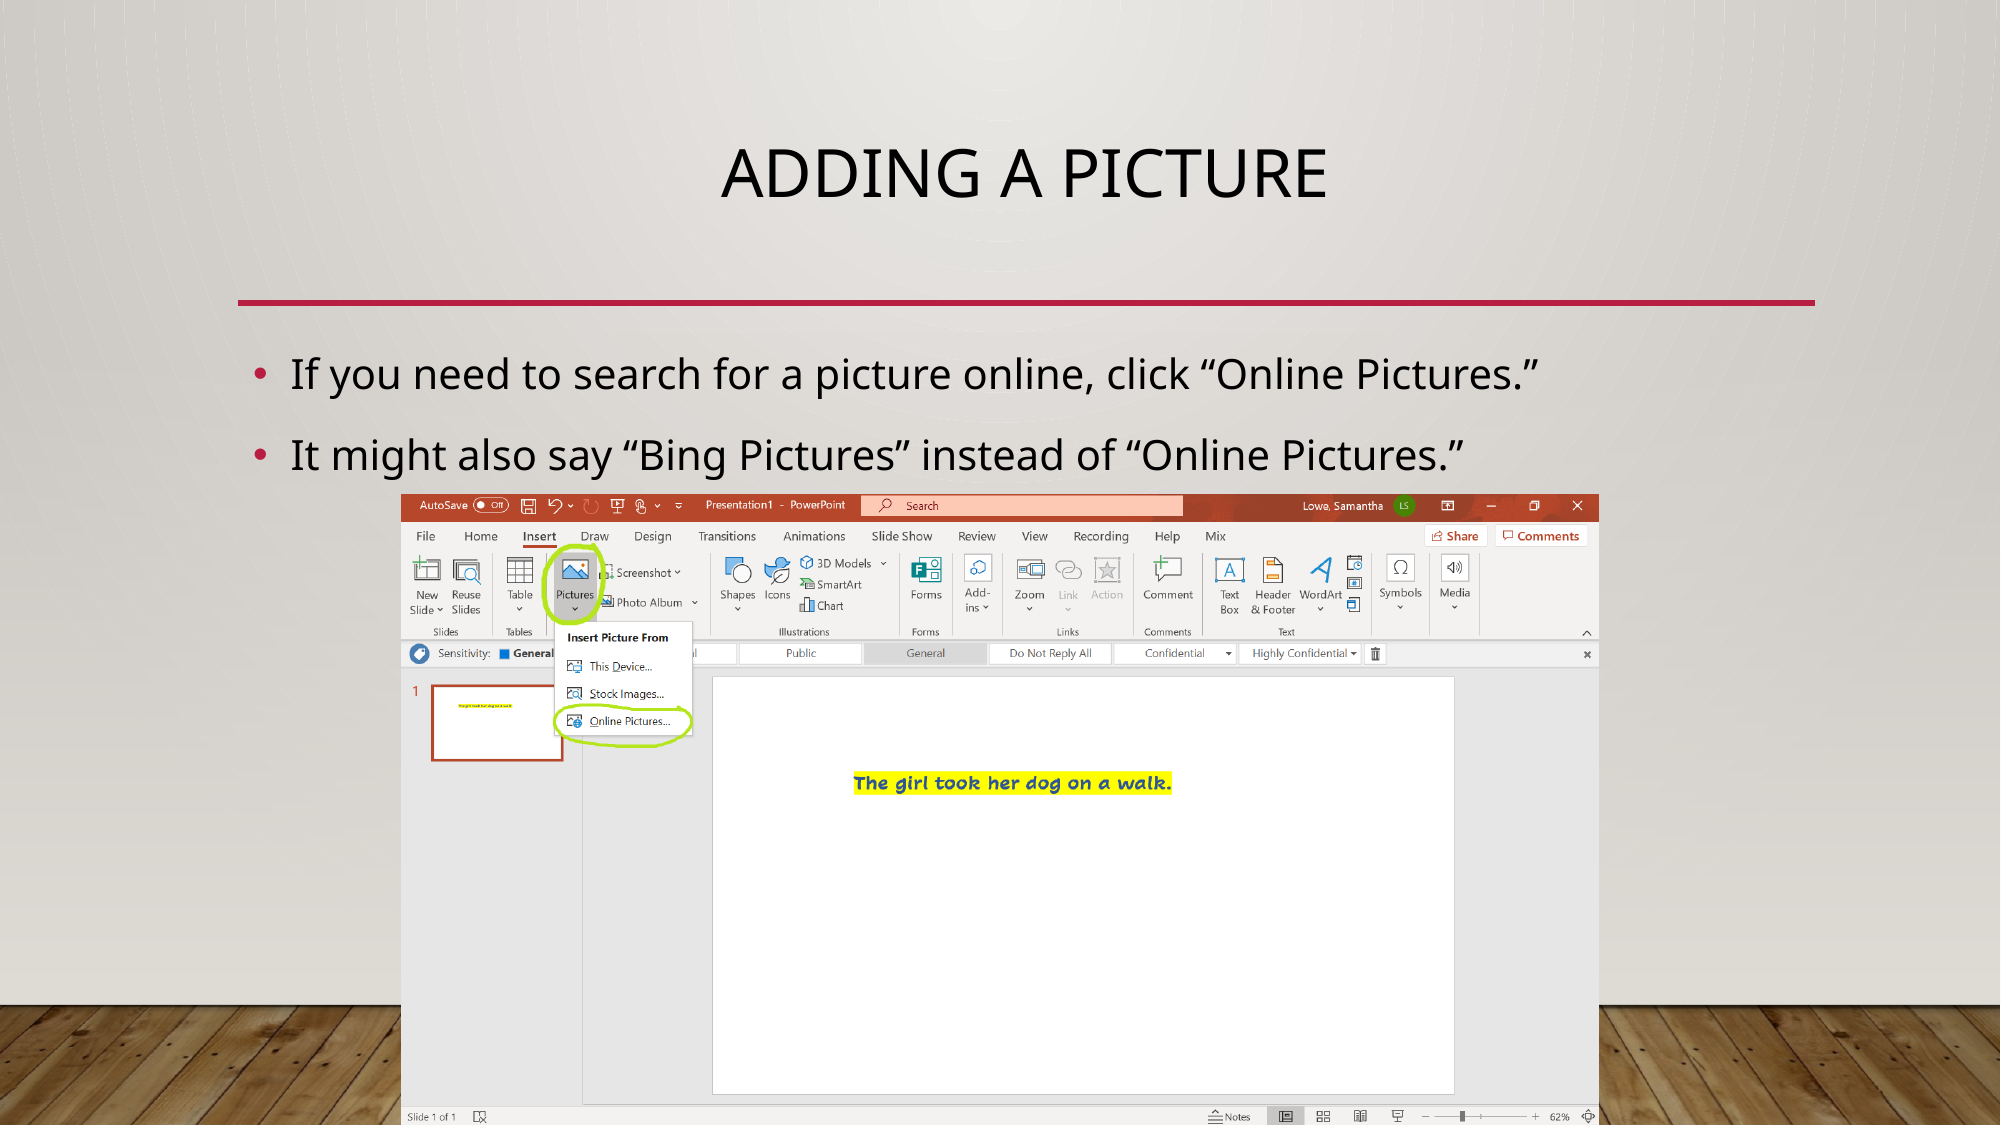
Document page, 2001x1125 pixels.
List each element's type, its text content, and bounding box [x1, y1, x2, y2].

title Adding a Picture [238, 131, 1814, 305]
list If you need to search for a picture online, click “Online Pictures.” It might also say “Bing Pictures” instead of “Online Pictures.” [238, 330, 1814, 897]
picture [0, 494, 2000, 1125]
